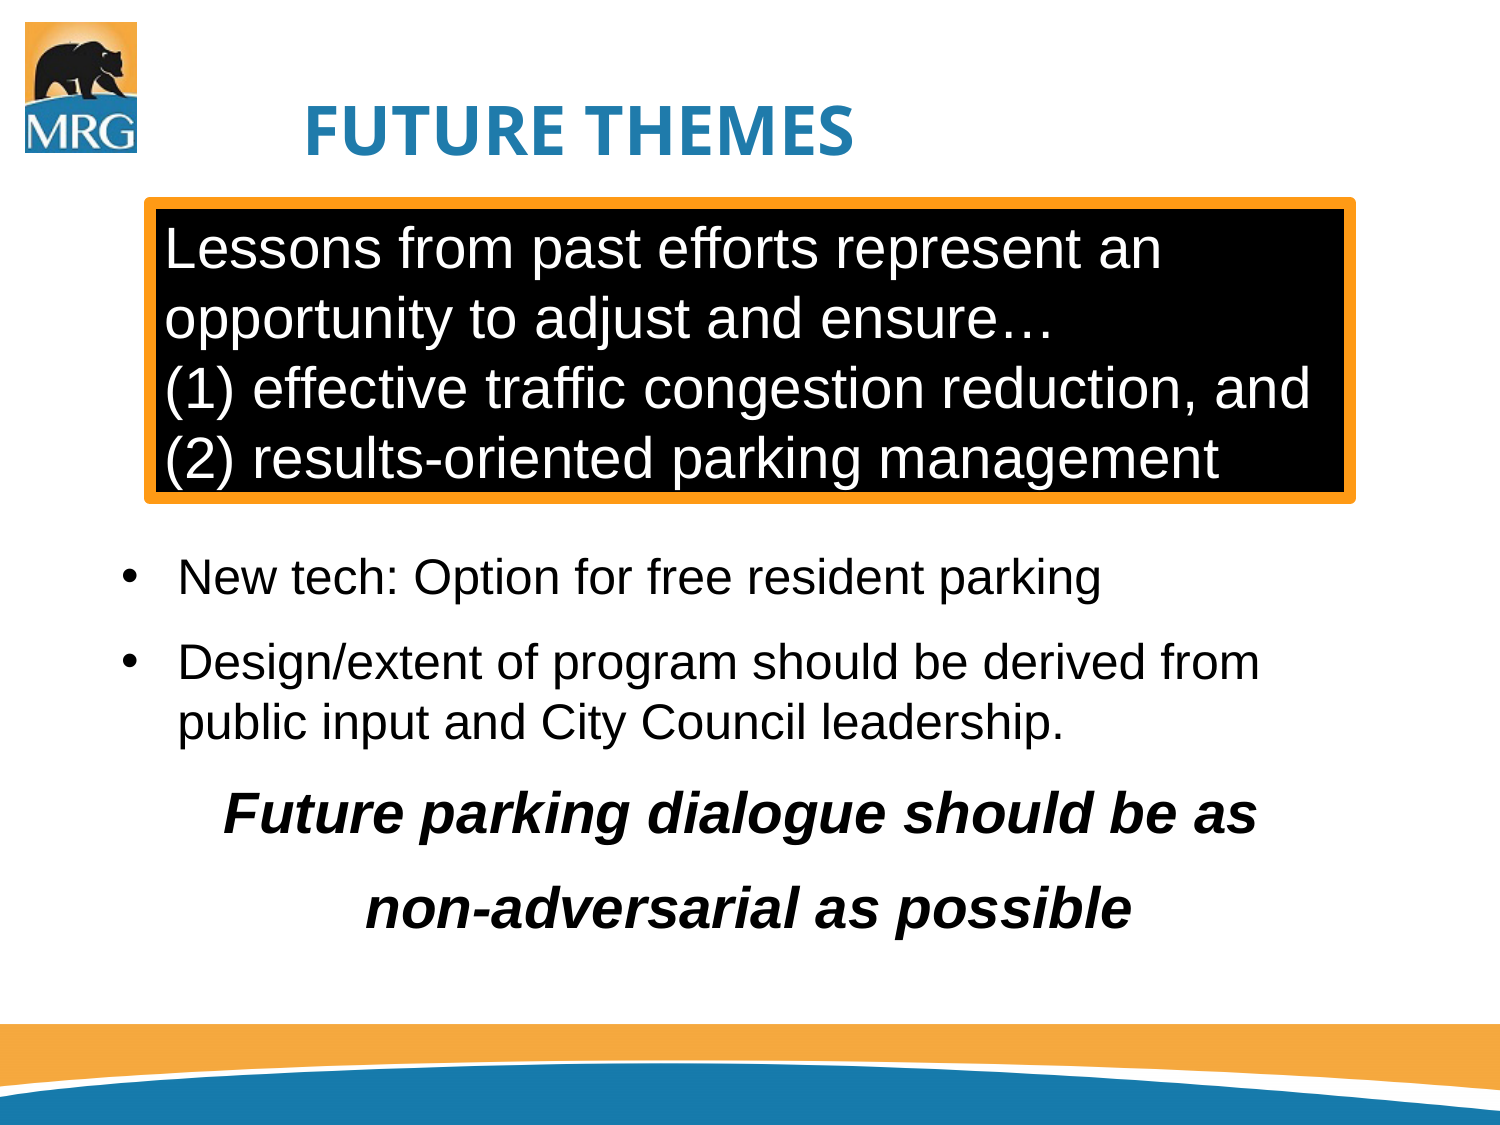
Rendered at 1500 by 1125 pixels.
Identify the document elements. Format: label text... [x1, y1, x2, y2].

text_box Lessons from past efforts represent an opportunity to adjust and ensure… (1) effective traffic congestion reduction, and (2) results-oriented parking management [149, 203, 1350, 498]
picture [0, 1024, 1500, 1125]
title Future themes [287, 87, 1238, 178]
picture [25, 22, 137, 153]
text_box New tech: Option for free resident parking Design/extent of program should be derived from public input and City Council leadership. Future parking dialogue should be as non-adversarial as possible [106, 537, 1394, 1008]
